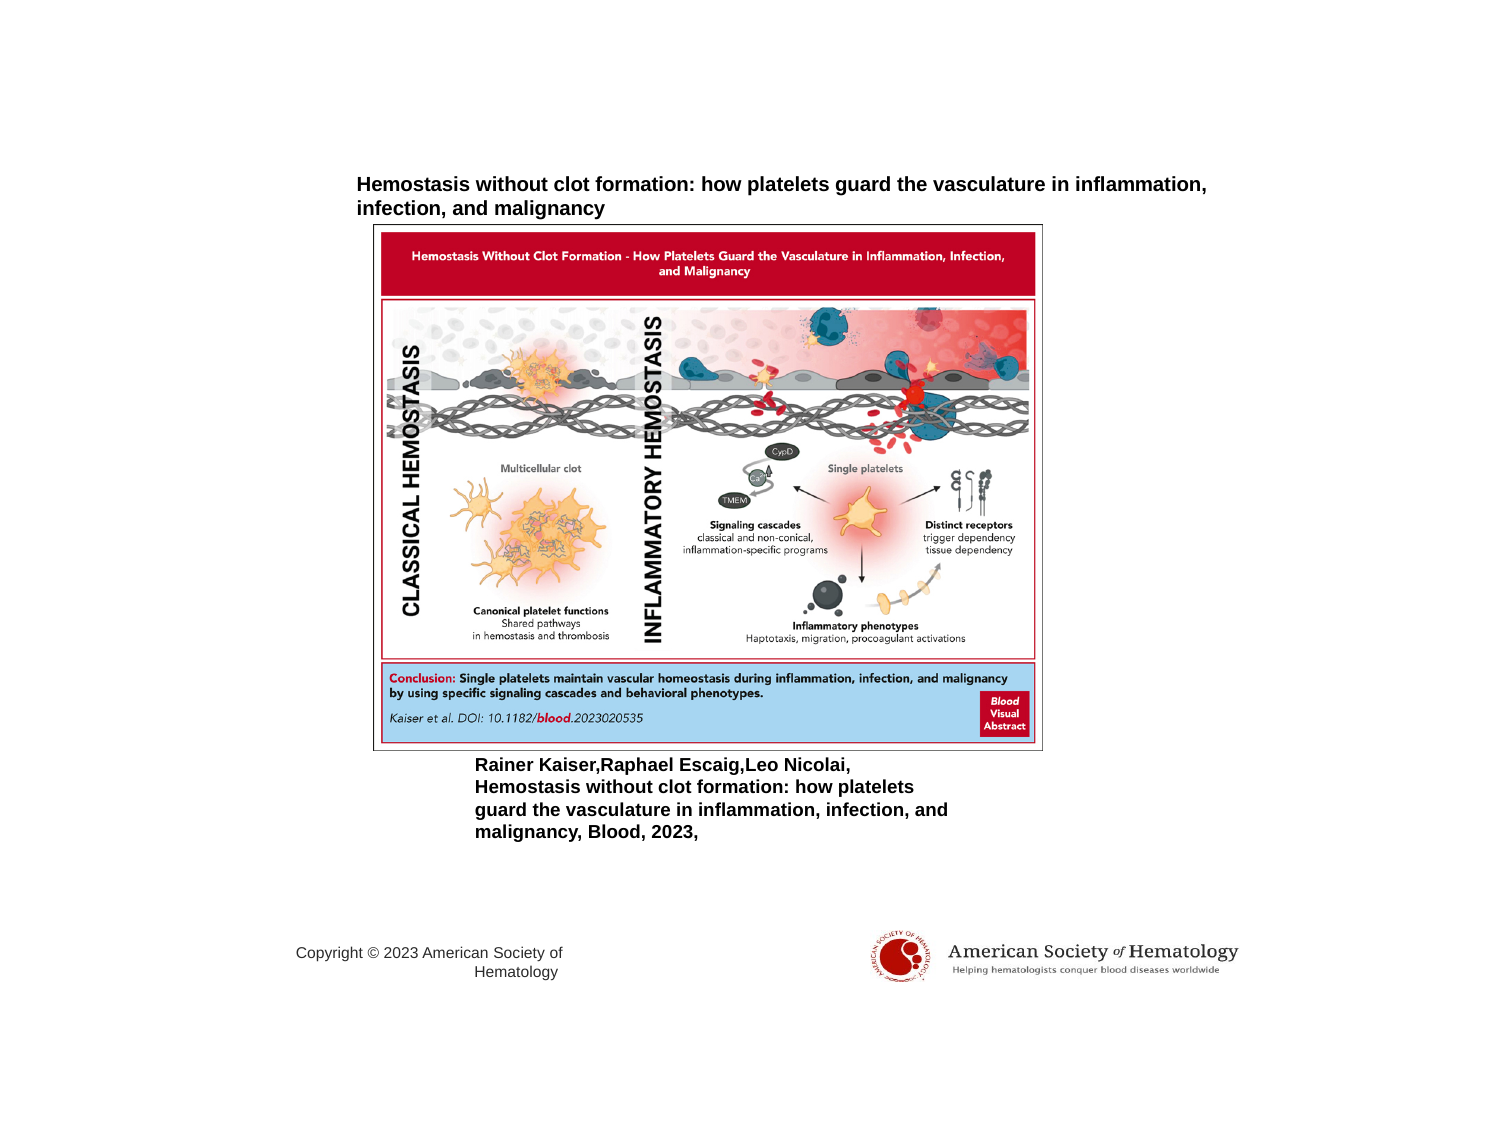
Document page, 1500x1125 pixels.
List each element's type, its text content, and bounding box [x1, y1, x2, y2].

text_box [187, 793, 1313, 824]
text_box Rainer Kaiser,Raphael Escaig,Leo Nicolai, Hemostasis without clot formation: how platelets guard the vasculature in inflammation, infection, and malignancy, Blood, 2023, [443, 752, 949, 793]
text_box Hemostasis without clot formation: how platelets guard the vasculature in inflammation, infection, and malignancy [325, 162, 1262, 194]
picture [870, 930, 1240, 982]
picture [373, 224, 1043, 751]
text_box Copyright © 2023 American Society of Hematology [187, 935, 586, 988]
